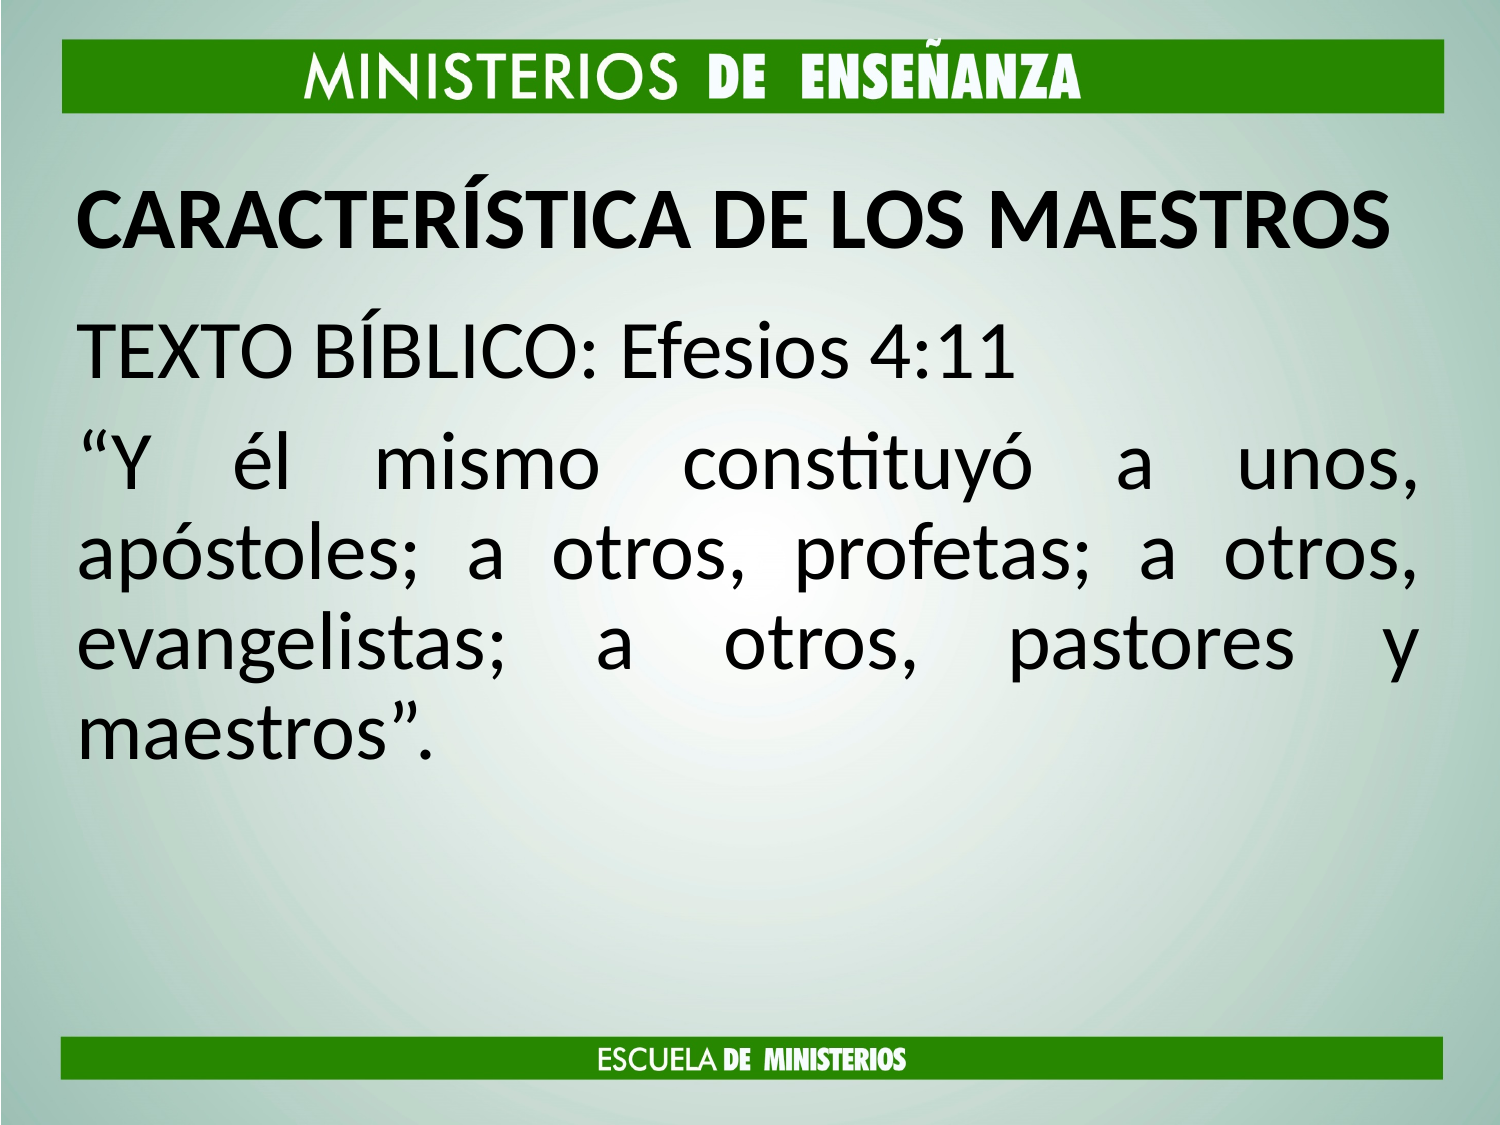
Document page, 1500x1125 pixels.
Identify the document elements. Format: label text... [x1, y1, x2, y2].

list TEXTO BÍBLICO: Efesios 4:11 “Y él mismo constituyó a unos, apóstoles; a otros, profetas; a otros, evangelistas; a otros, pastores y maestros”. [61, 299, 1437, 1014]
title CARACTERÍSTICA DE LOS MAESTROS [61, 161, 1437, 278]
